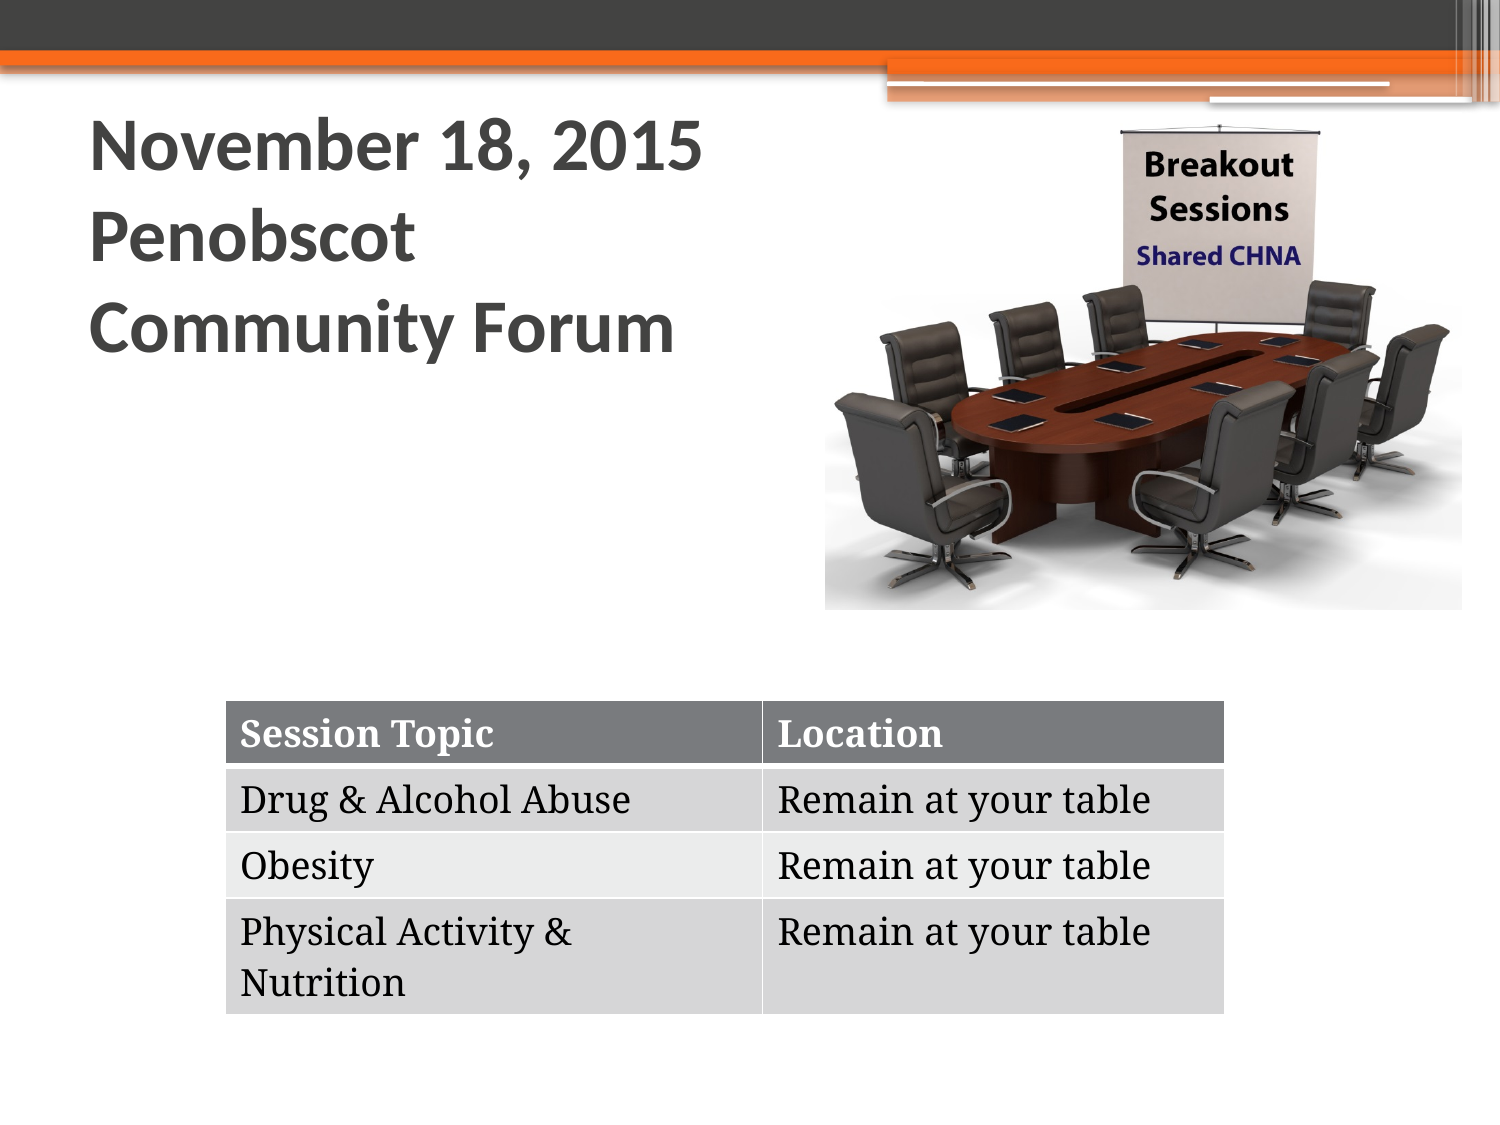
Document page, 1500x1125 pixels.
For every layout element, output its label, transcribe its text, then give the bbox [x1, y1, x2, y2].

table_cell Remain at your table [763, 833, 1224, 897]
table_cell Remain at your table [763, 769, 1224, 831]
table_cell Physical Activity & Nutrition [226, 899, 762, 1014]
table_cell Obesity [226, 833, 762, 897]
table_header Session Topic [226, 701, 762, 763]
table_header Location [763, 701, 1224, 763]
title November 18, 2015 Penobscot Community Forum [75, 87, 788, 375]
table_cell Drug & Alcohol Abuse [226, 769, 762, 831]
picture [824, 112, 1462, 610]
table_cell Remain at your table [763, 899, 1224, 1014]
